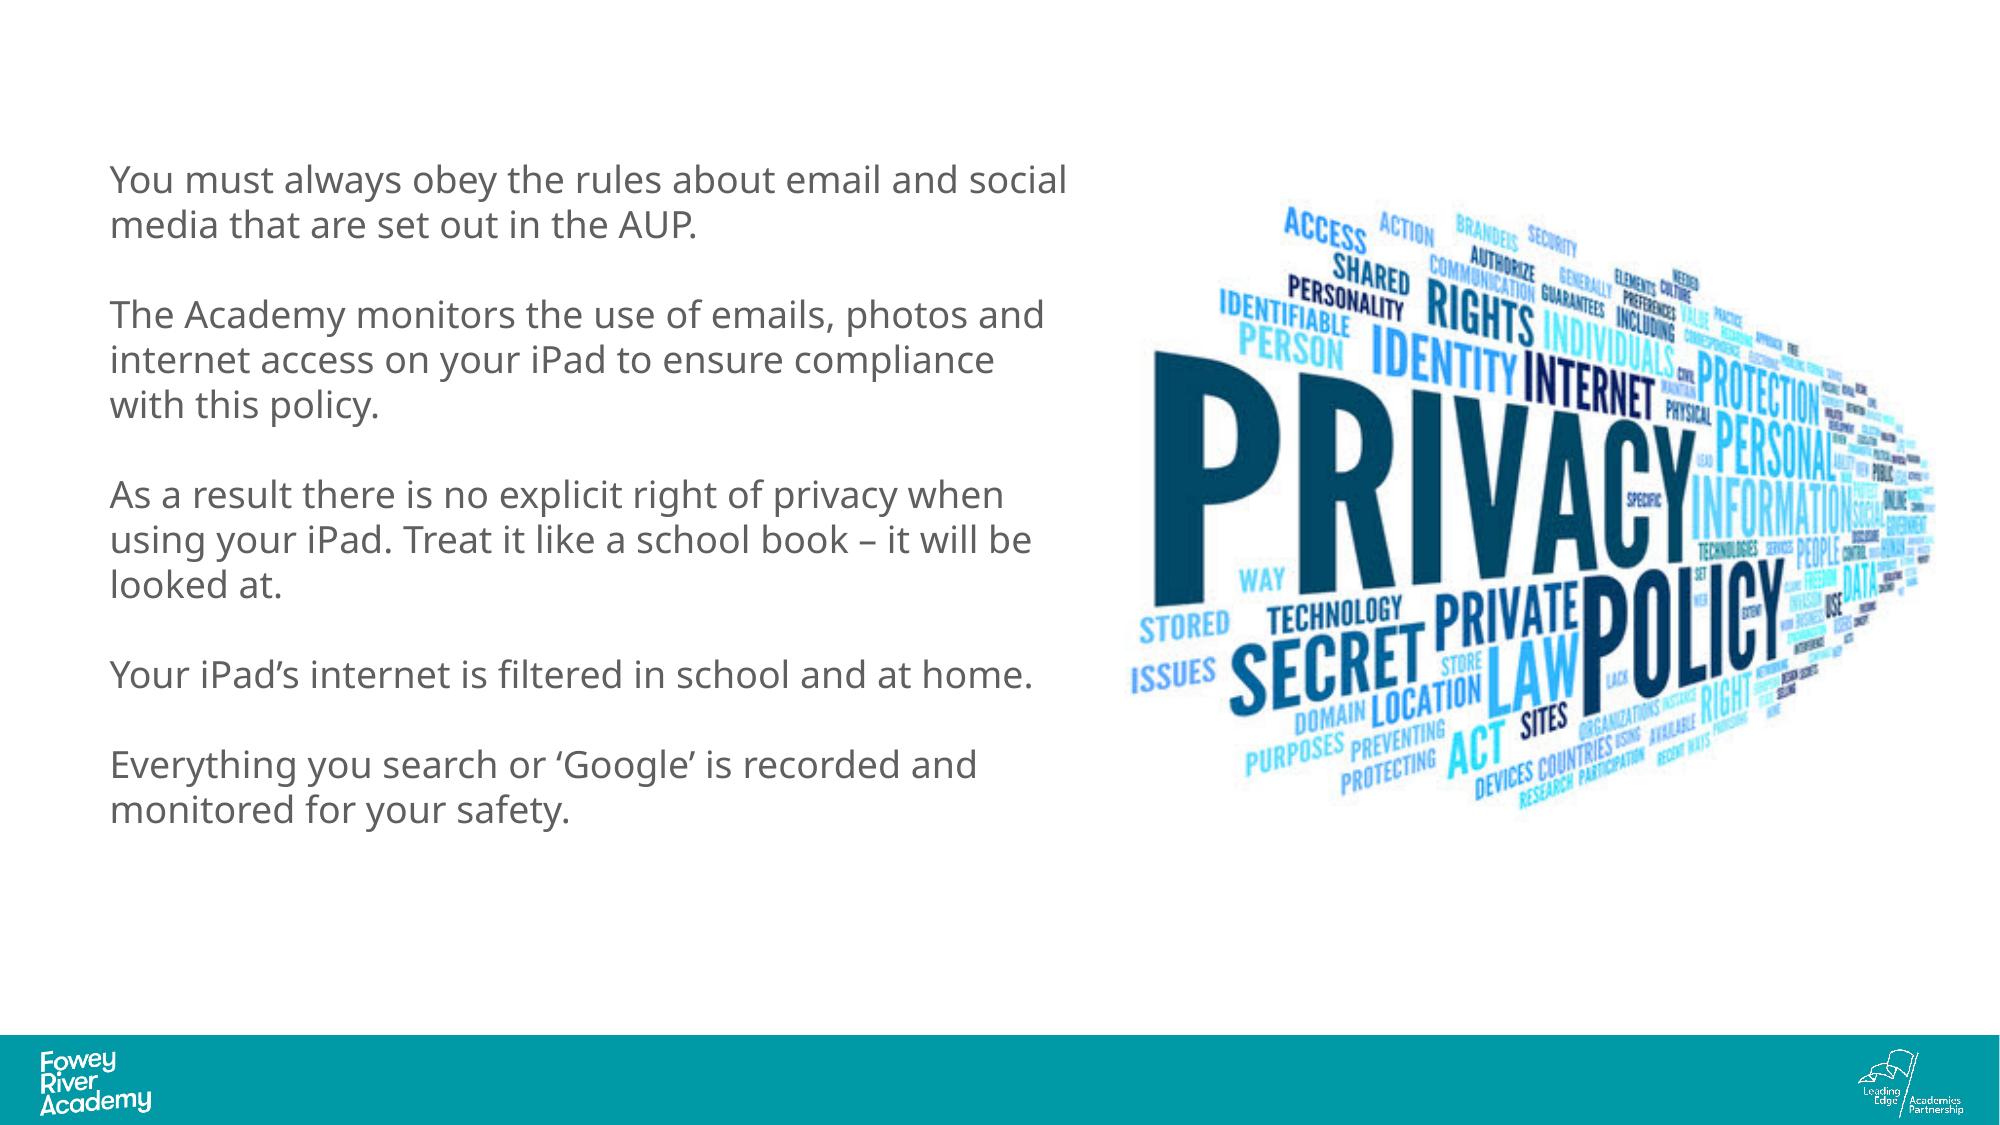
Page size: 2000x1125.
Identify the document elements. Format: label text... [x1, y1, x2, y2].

picture [1853, 1042, 1972, 1123]
text_box You must always obey the rules about email and social media that are set out in the AUP. The Academy monitors the use of emails, photos and internet access on your iPad to ensure compliance with this policy. As a result there is no explicit right of privacy when using your iPad. Treat it like a school book – it will be looked at. Your iPad’s internet is filtered in school and at home. Everything you search or ‘Google’ is recorded and monitored for your safety. [94, 148, 1095, 884]
picture [1093, 184, 1942, 840]
picture [28, 1039, 162, 1125]
